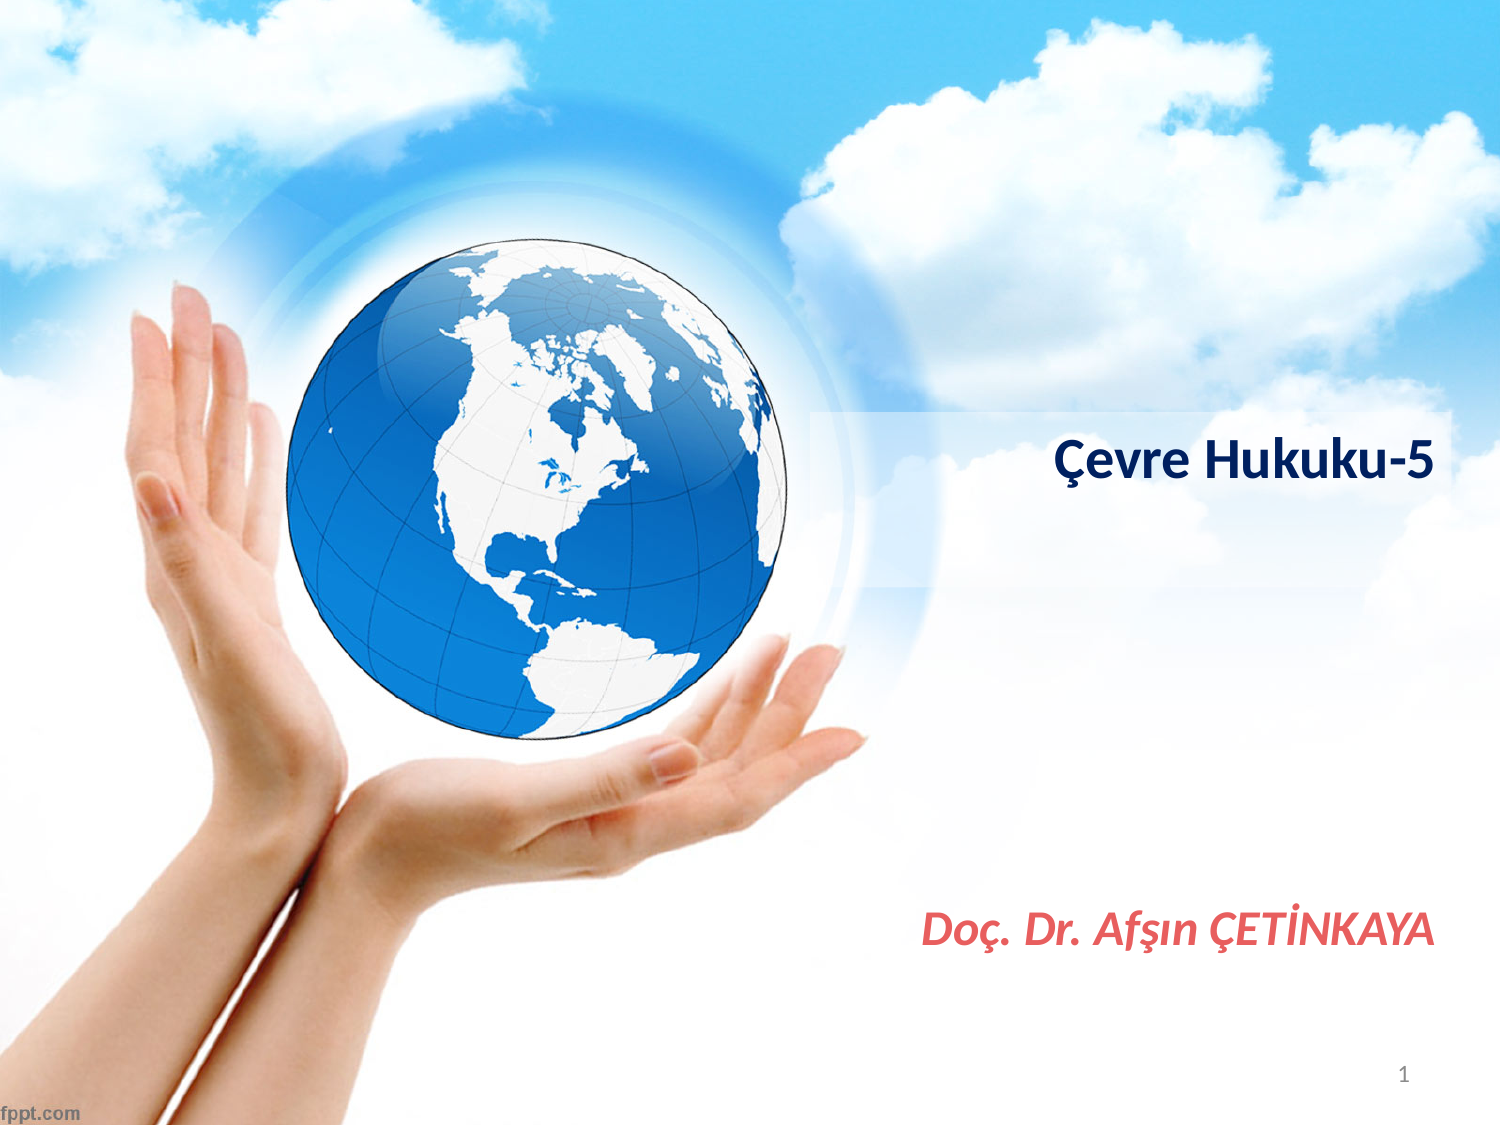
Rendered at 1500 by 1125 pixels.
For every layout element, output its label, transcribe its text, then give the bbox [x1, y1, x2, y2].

slide_number 1 [1074, 1042, 1425, 1103]
title Doç. Dr. Afşın ÇETİNKAYA [809, 863, 1452, 989]
subtitle Çevre Hukuku-5 [809, 412, 1452, 588]
picture [0, 0, 1500, 1125]
